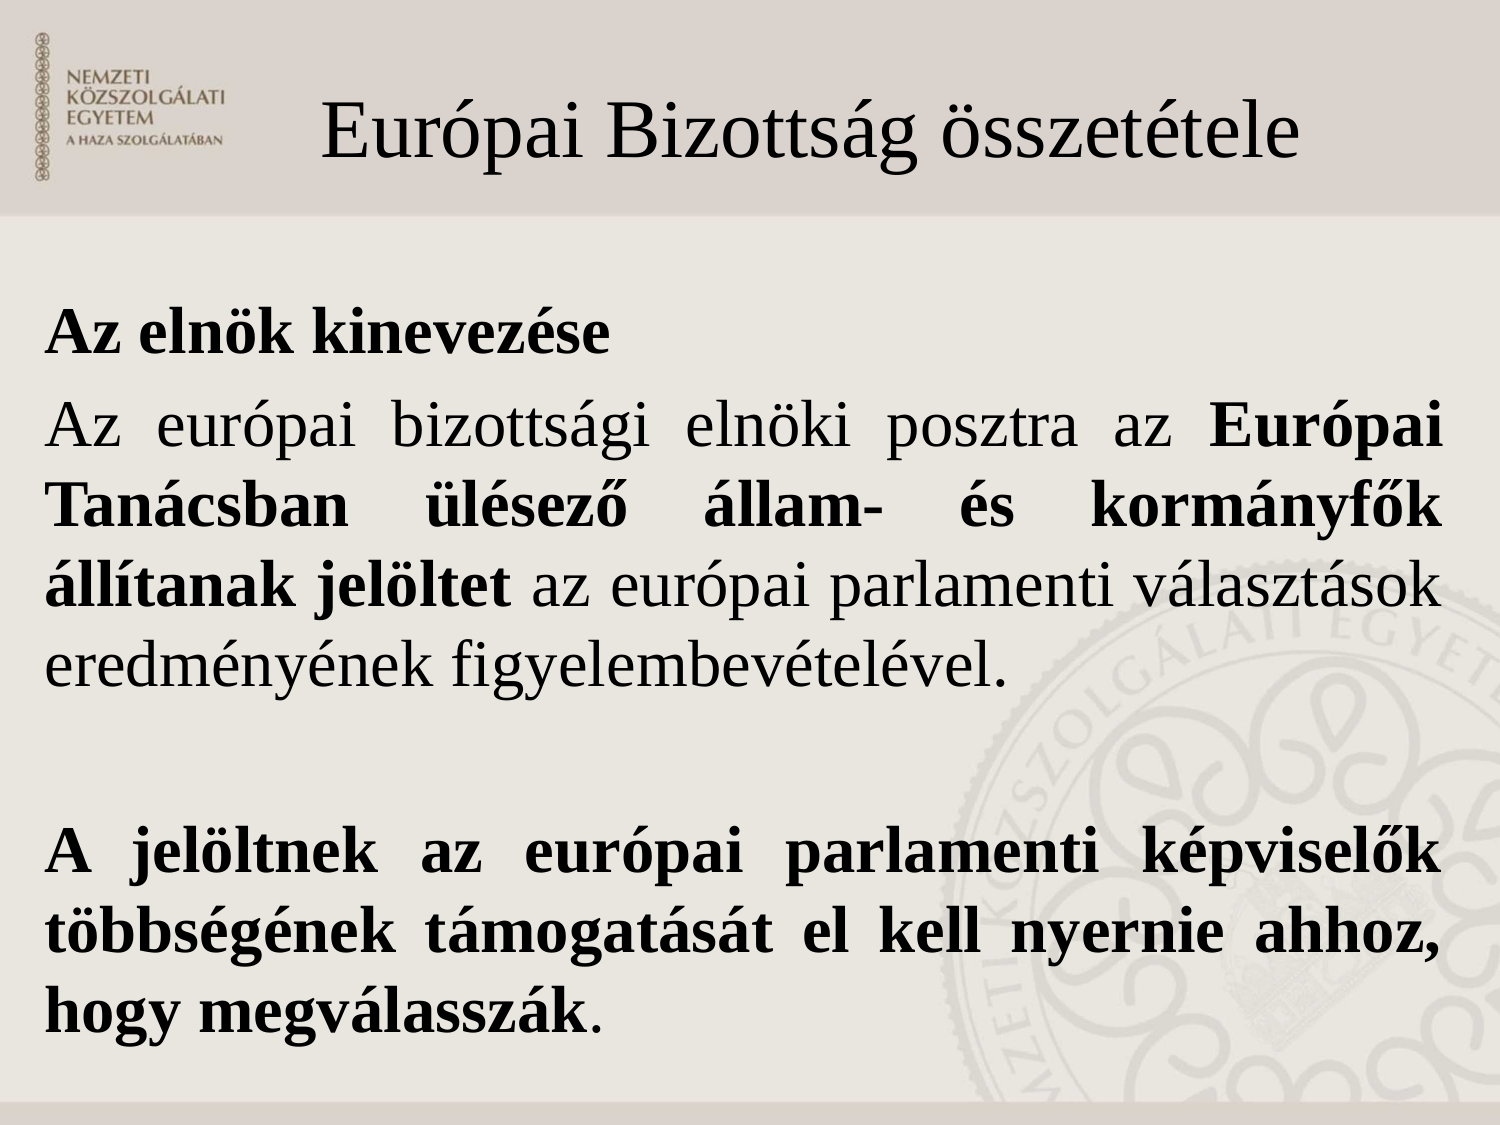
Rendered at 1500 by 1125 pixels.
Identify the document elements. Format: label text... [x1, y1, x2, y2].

picture [0, 0, 1500, 1125]
text_box Európai Bizottság összetétele [305, 66, 1318, 182]
text_box Az elnök kinevezése Az európai bizottsági elnöki posztra az Európai Tanácsban ülésező állam- és kormányfők állítanak jelöltet az európai parlamenti választások eredményének figyelembevételével. A jelöltnek az európai parlamenti képviselők többségének támogatását el kell nyernie ahhoz, hogy megválasszák. [29, 278, 1459, 1083]
